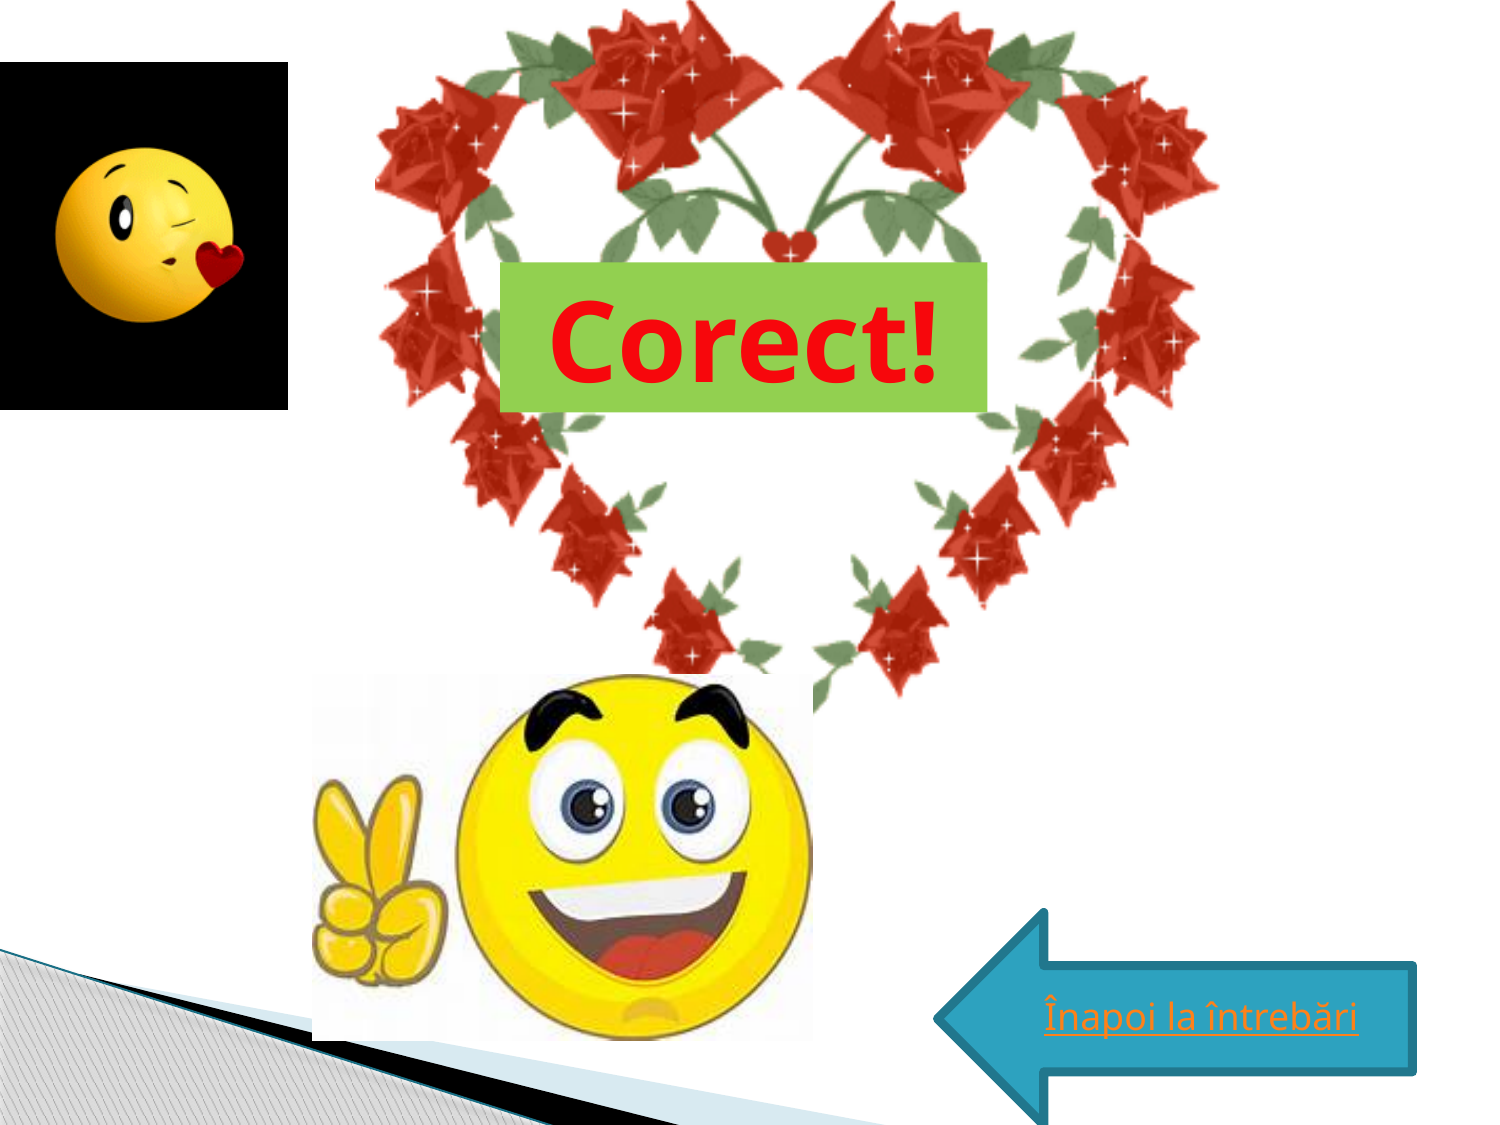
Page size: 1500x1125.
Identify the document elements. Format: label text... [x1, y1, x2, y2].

picture [312, 0, 1226, 1041]
text_box Înapoi la întrebări [932, 908, 1417, 1125]
picture [0, 62, 288, 410]
